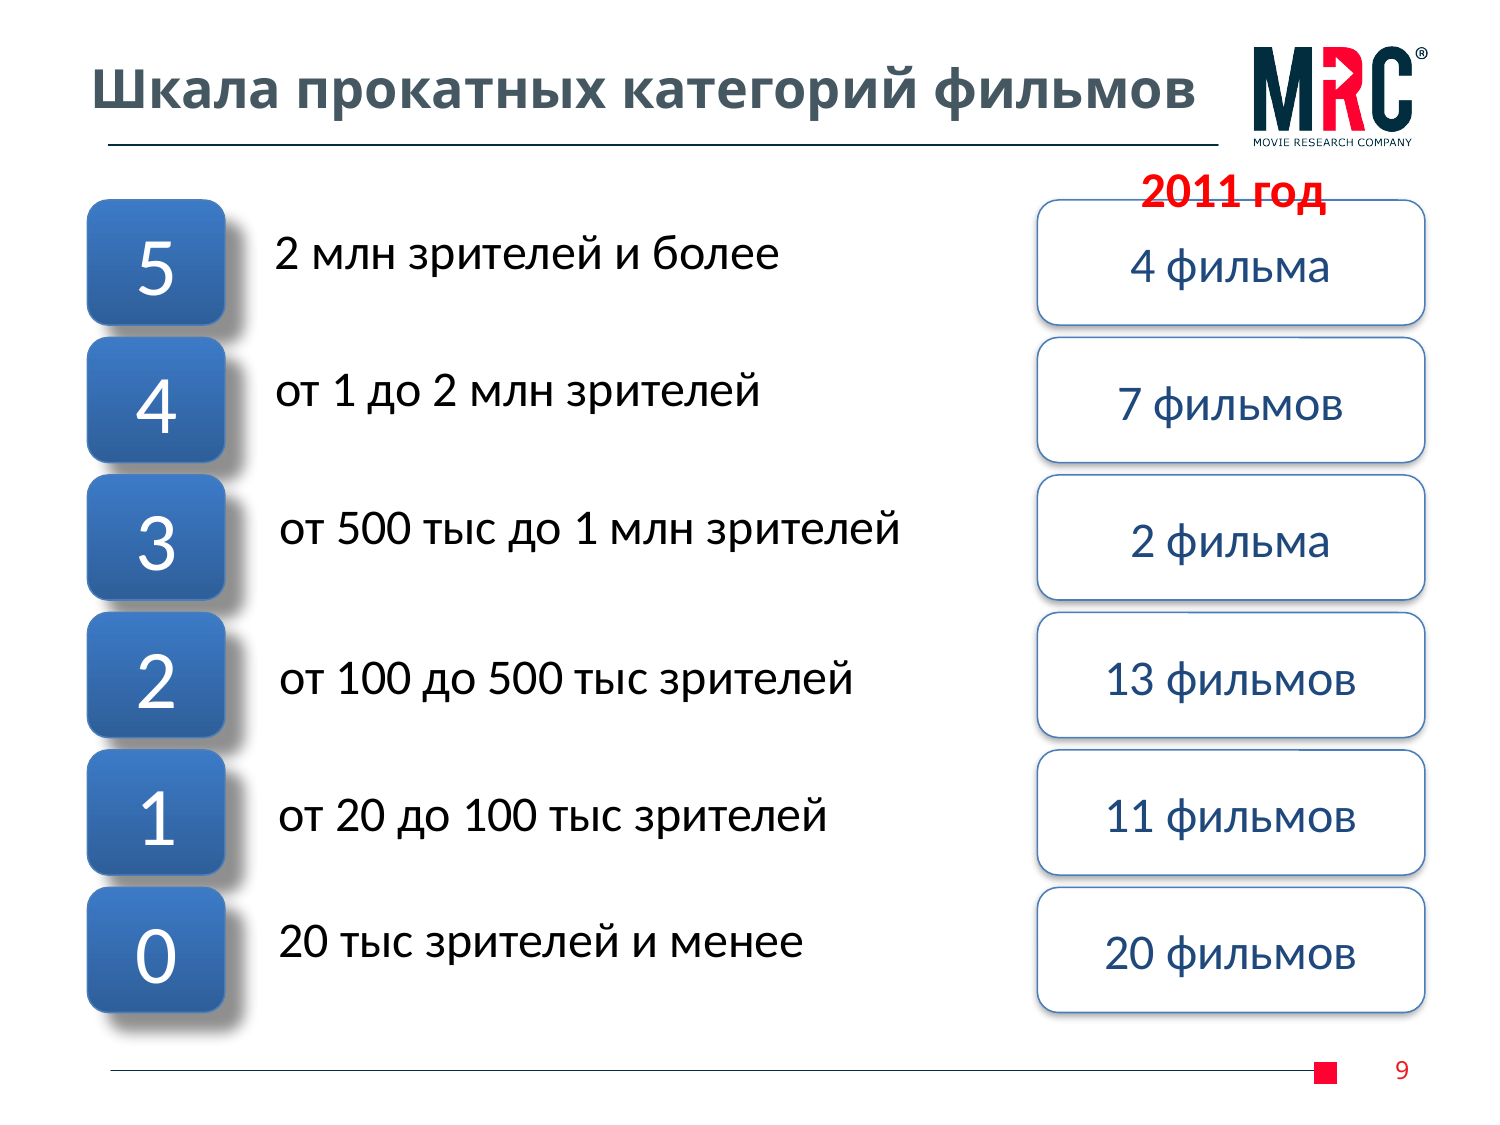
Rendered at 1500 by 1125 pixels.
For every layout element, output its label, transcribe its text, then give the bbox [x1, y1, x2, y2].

slide_number 9 [1347, 1041, 1425, 1102]
text_box 2011 год [1125, 149, 1341, 225]
text_box 2 фильма [1036, 474, 1426, 601]
text_box 7 фильмов [1036, 336, 1426, 464]
text_box 20 тыс зрителей и менее [249, 899, 821, 975]
picture [1225, 26, 1454, 176]
text_box 2 [86, 611, 226, 739]
text_box от 20 до 100 тыс зрителей [249, 774, 845, 849]
text_box 2 млн зрителей и более [245, 212, 796, 288]
text_box от 500 тыс до 1 млн зрителей [249, 487, 917, 563]
text_box 5 [86, 199, 226, 326]
text_box от 100 до 500 тыс зрителей [249, 636, 870, 712]
text_box 0 [86, 886, 226, 1014]
text_box 4 фильма [1036, 199, 1426, 326]
text_box от 1 до 2 млн зрителей [245, 349, 777, 424]
text_box 13 фильмов [1036, 611, 1426, 739]
text_box 4 [86, 336, 226, 464]
title Шкала прокатных категорий фильмов [75, 45, 1219, 129]
text_box 1 [86, 749, 226, 876]
text_box 11 фильмов [1036, 749, 1426, 876]
text_box 3 [86, 474, 226, 601]
text_box 20 фильмов [1036, 886, 1426, 1014]
